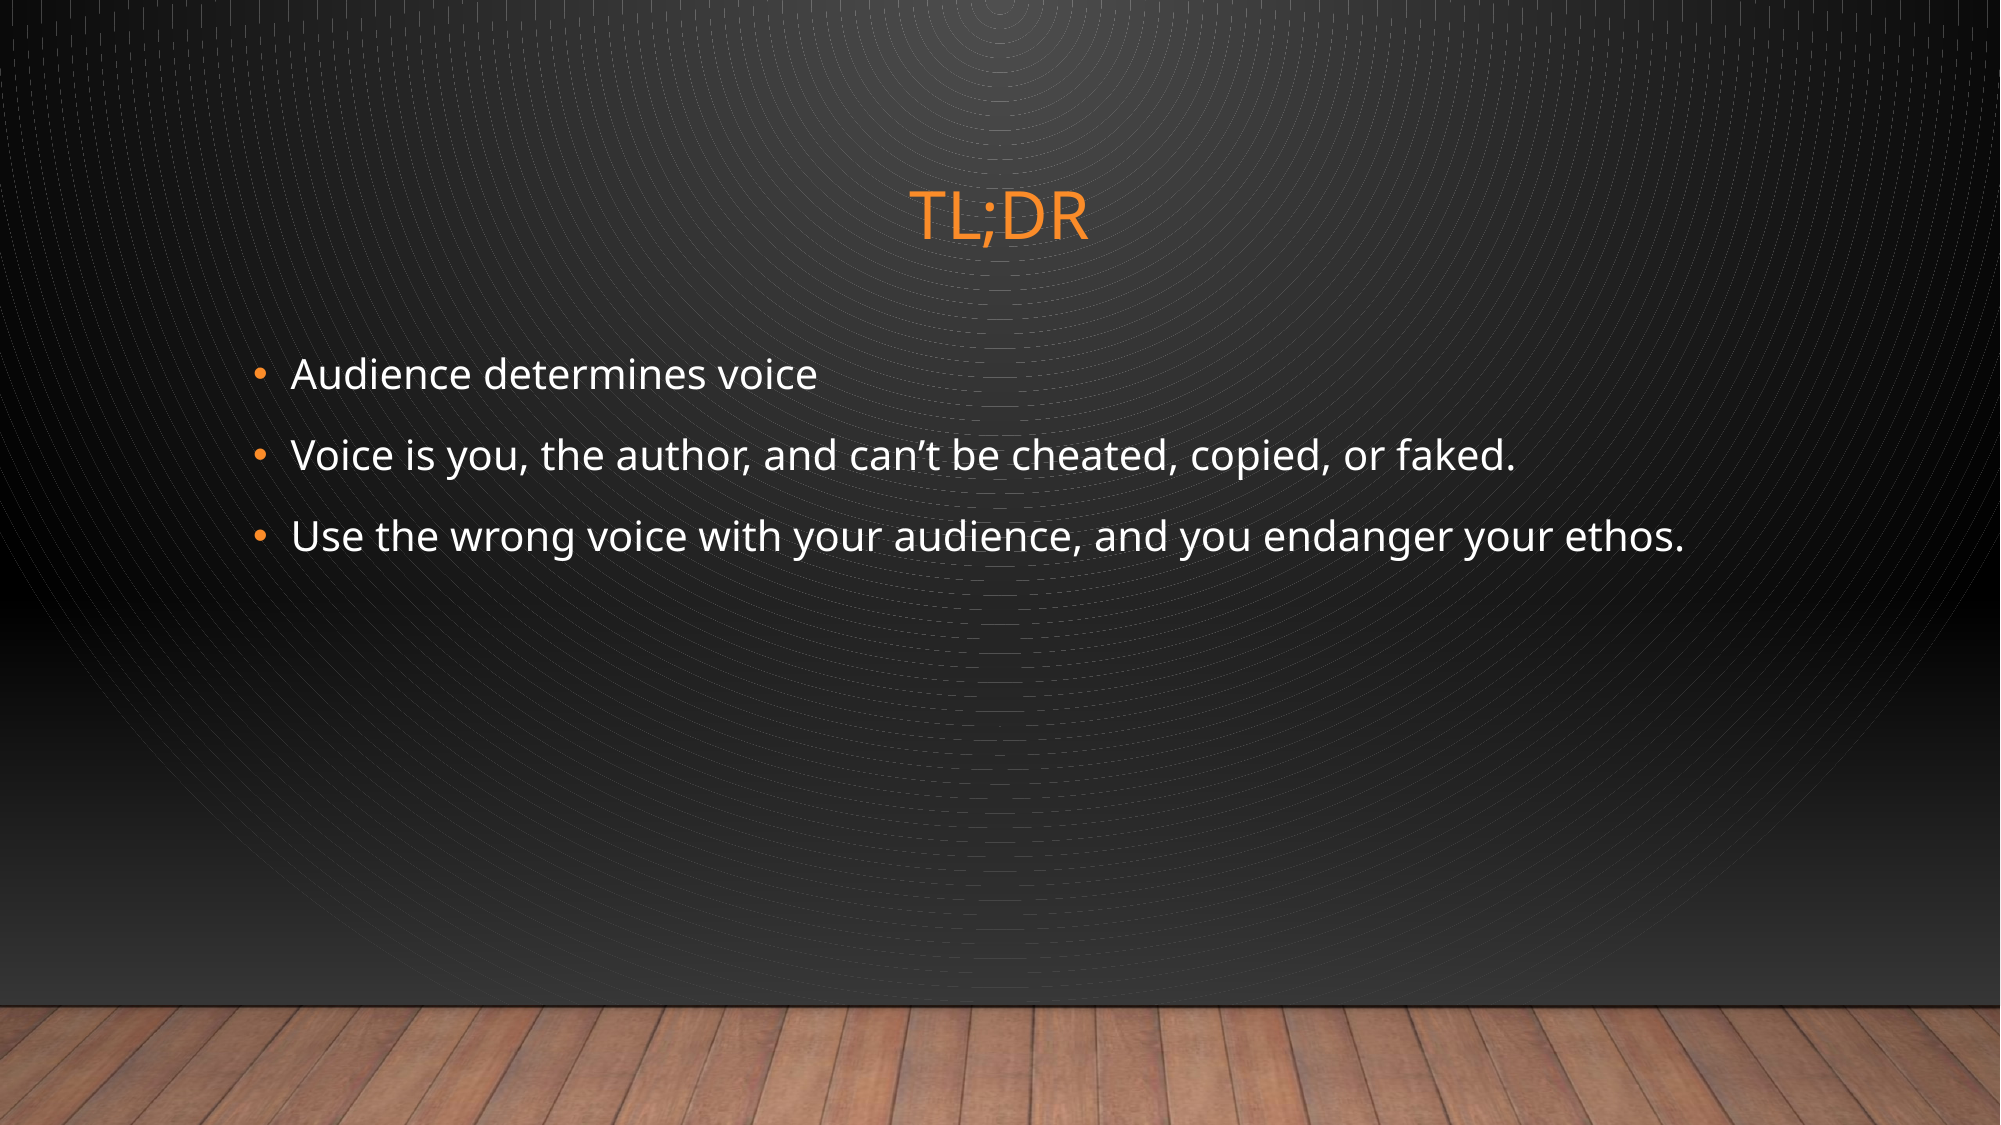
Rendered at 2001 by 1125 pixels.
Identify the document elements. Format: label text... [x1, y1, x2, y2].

picture [0, 1005, 2000, 1125]
title TL;DR [238, 131, 1763, 305]
list Audience determines voice Voice is you, the author, and can’t be cheated, copied, or faked. Use the wrong voice with your audience, and you endanger your ethos. [238, 330, 1763, 897]
